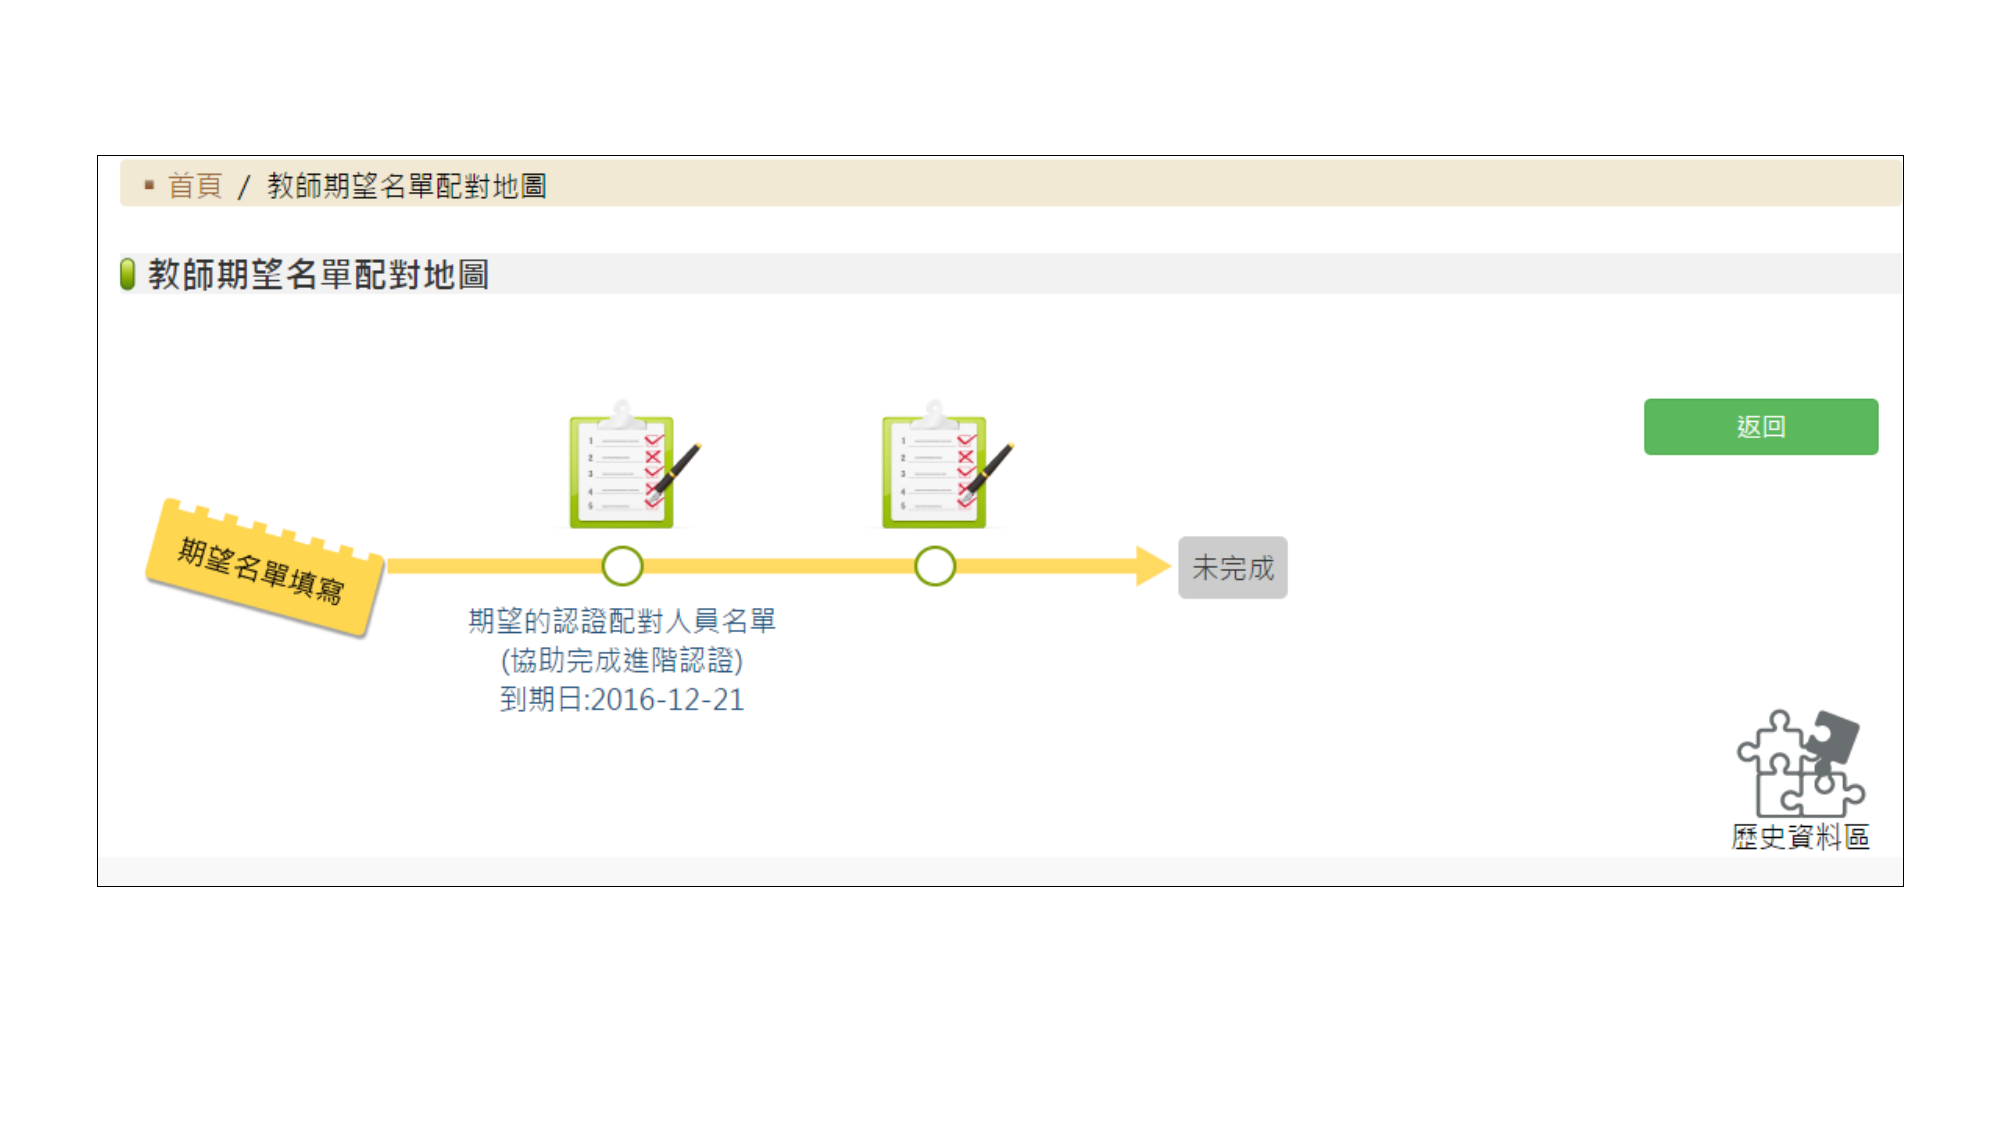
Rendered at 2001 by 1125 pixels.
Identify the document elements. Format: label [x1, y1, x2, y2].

picture [97, 155, 1904, 887]
